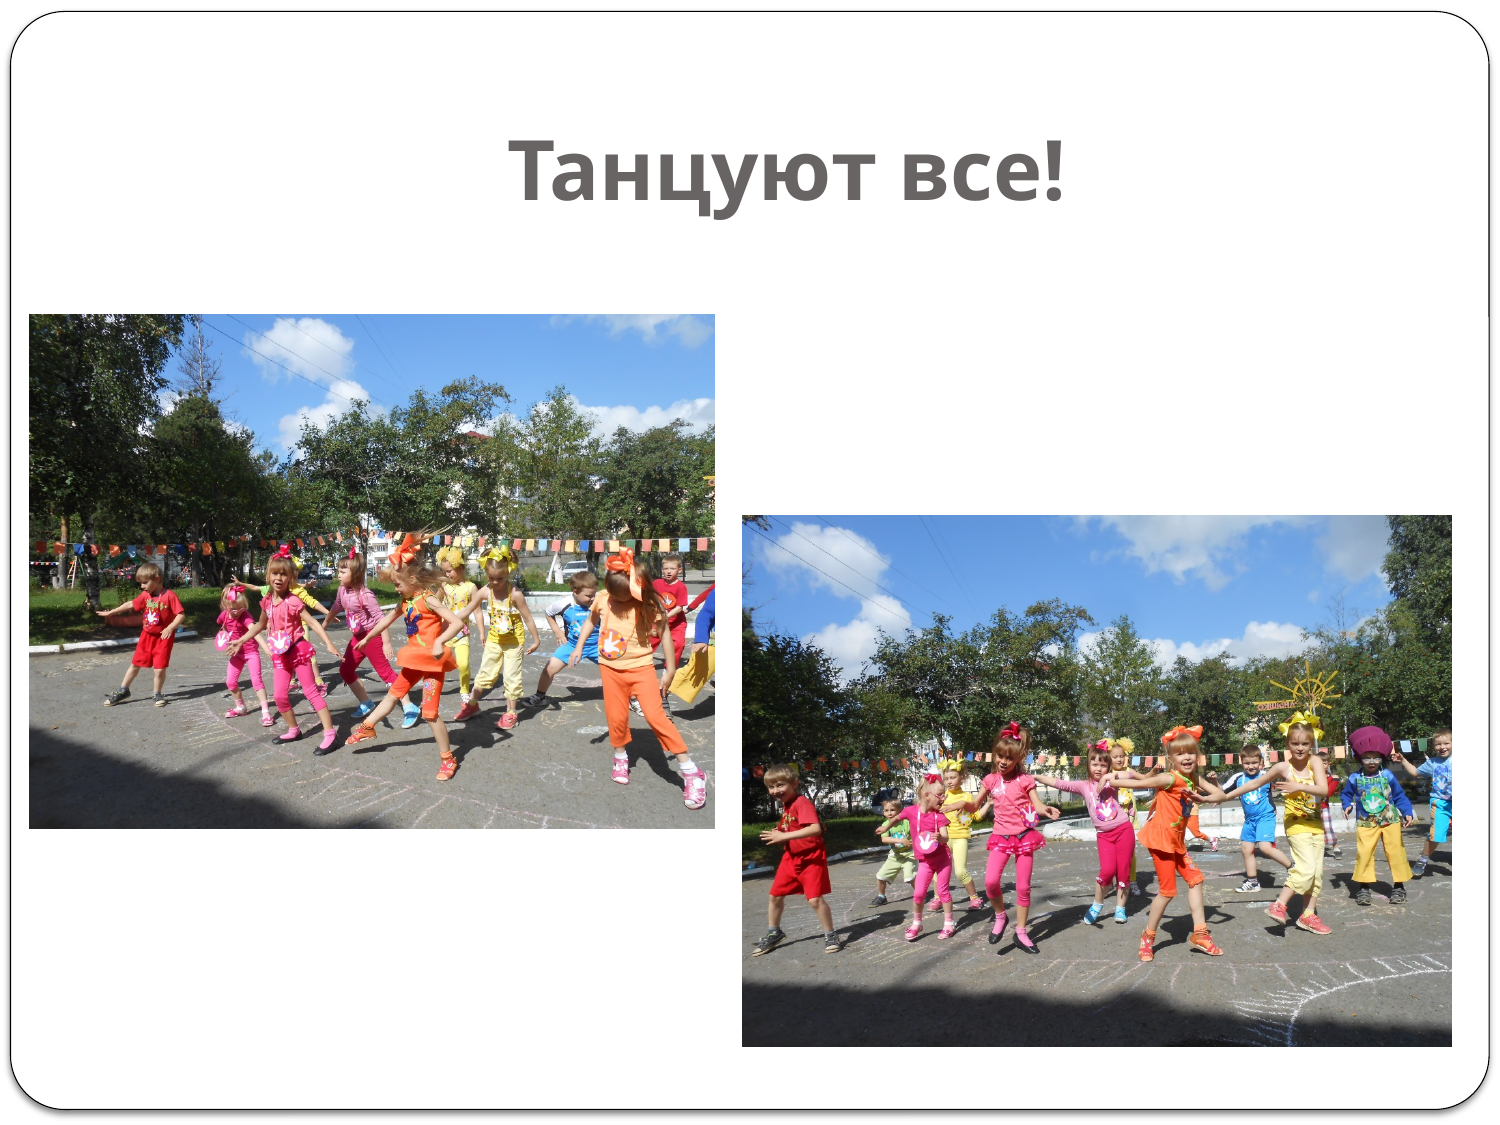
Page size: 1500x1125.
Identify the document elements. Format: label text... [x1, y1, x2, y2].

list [742, 514, 1452, 1048]
title Танцуют все! [150, 45, 1425, 233]
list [29, 314, 715, 829]
